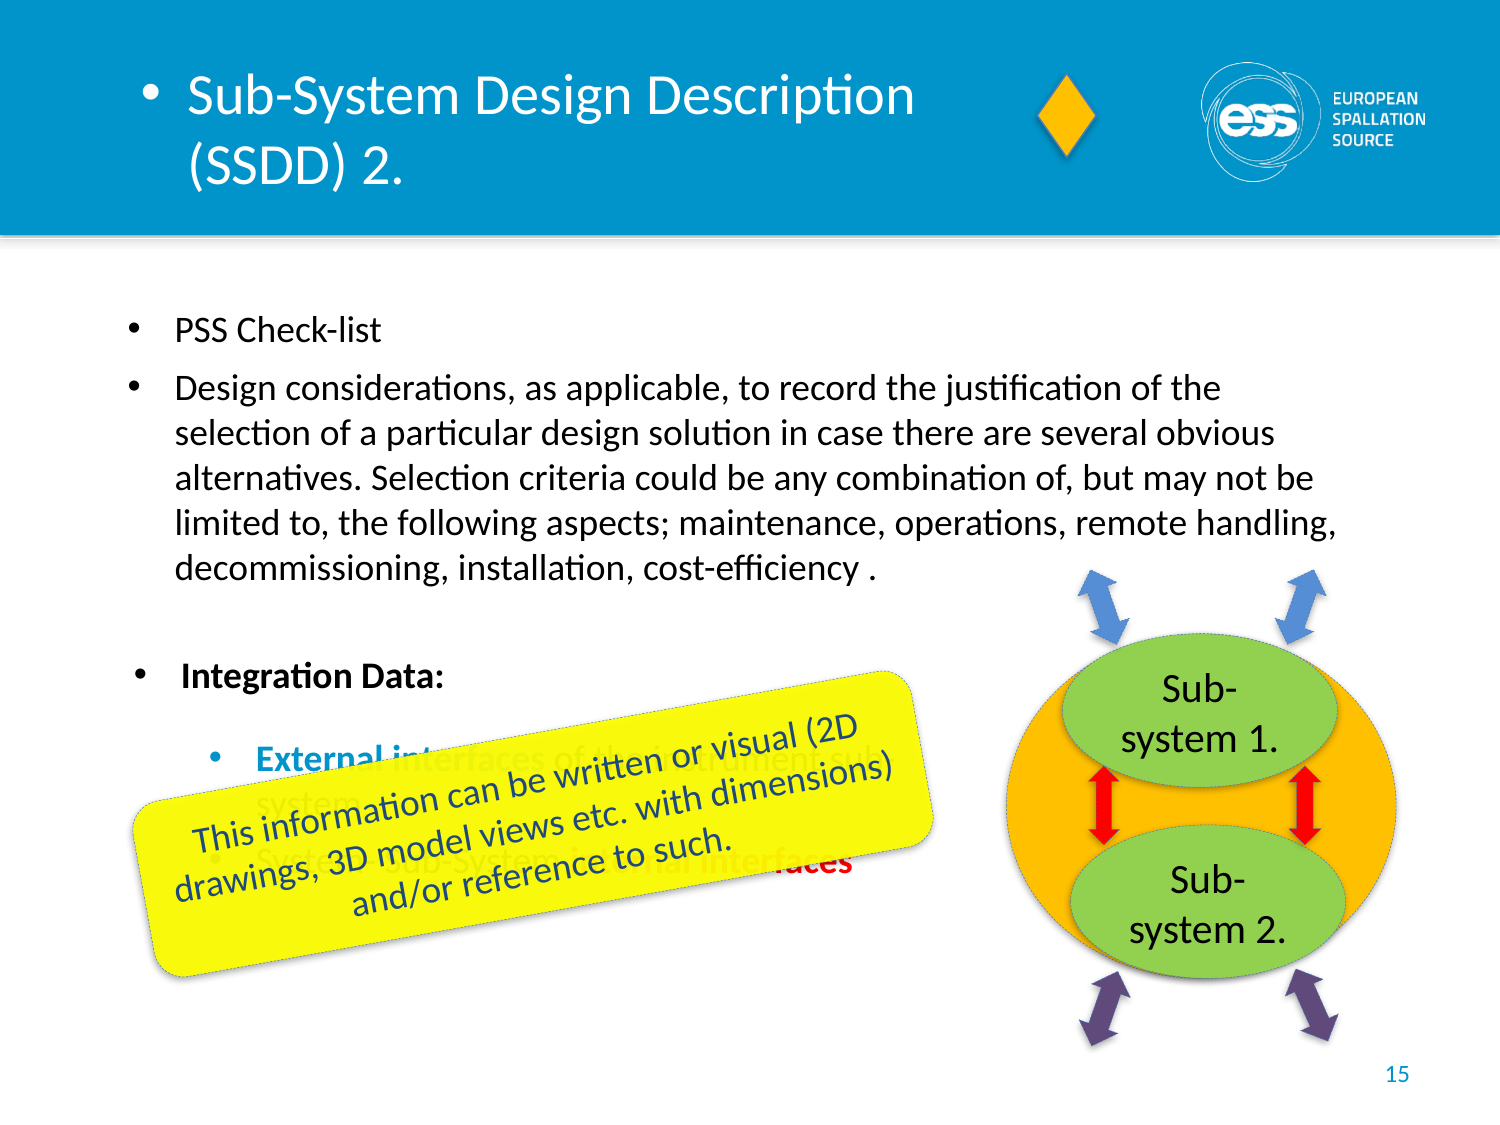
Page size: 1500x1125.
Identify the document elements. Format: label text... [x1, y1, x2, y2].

picture [1333, 134, 1340, 146]
picture [1397, 97, 1405, 104]
picture [1364, 114, 1369, 125]
picture [1388, 93, 1394, 104]
text_box This information can be written or visual (2D drawings, 3D model views etc. with dimensions) and/or reference to such. [132, 670, 934, 978]
picture [1381, 113, 1389, 125]
picture [1333, 113, 1340, 125]
picture [1386, 134, 1392, 146]
picture [1355, 92, 1374, 104]
text_box Integration Data: External interfaces of the instrument sub-system System- Sub-System internal interfaces [119, 643, 921, 889]
picture [1366, 134, 1383, 146]
picture [1405, 113, 1413, 125]
picture [1391, 113, 1402, 124]
picture [1220, 104, 1299, 137]
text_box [1006, 567, 1397, 1049]
picture [1346, 93, 1352, 104]
picture [1343, 134, 1363, 146]
picture [1372, 114, 1378, 125]
picture [1408, 93, 1412, 104]
slide_number 15 [1074, 1042, 1425, 1103]
text_box Sub-System Design Description (SSDD) 2. [125, 48, 1011, 204]
text_box PSS Check-list Design considerations, as applicable, to record the justification of the selection of a particular design solution in case there are several obvious alternatives. Selection criteria could be any combination of, but may not be limited to, the following aspects; maintenance, operations, remote handling, decommissioning, installation, cost-efficiency . [112, 297, 1370, 596]
picture [1352, 113, 1361, 125]
picture [1343, 113, 1351, 124]
picture [1413, 93, 1417, 104]
picture [1334, 93, 1341, 104]
text_box [1036, 72, 1097, 159]
picture [1416, 113, 1420, 123]
picture [1377, 93, 1385, 104]
